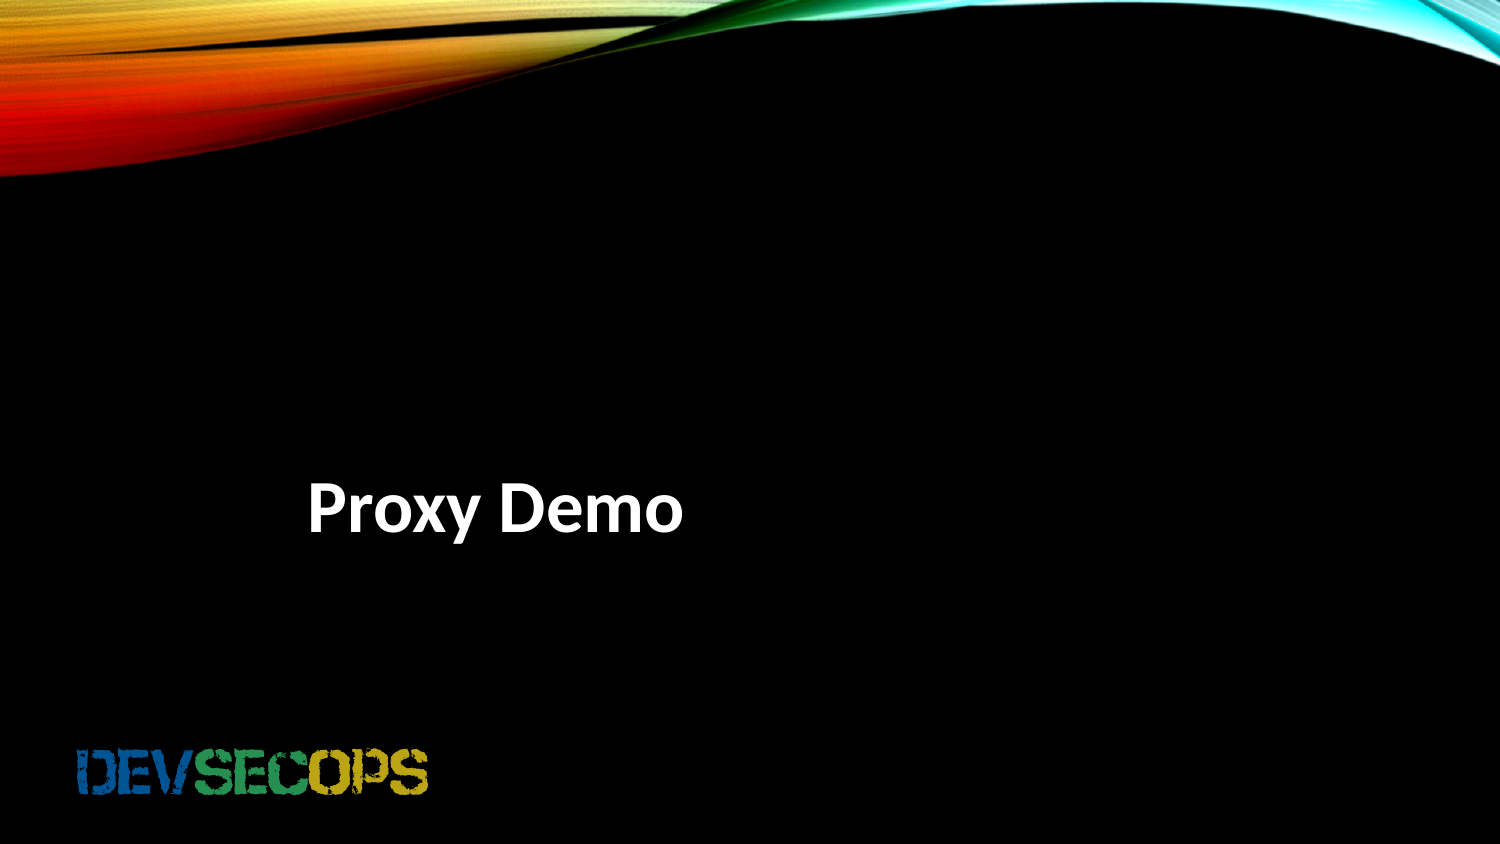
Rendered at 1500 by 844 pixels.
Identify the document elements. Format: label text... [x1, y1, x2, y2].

title Proxy Demo [292, 396, 1331, 609]
picture [0, 0, 1500, 178]
picture [64, 735, 441, 823]
